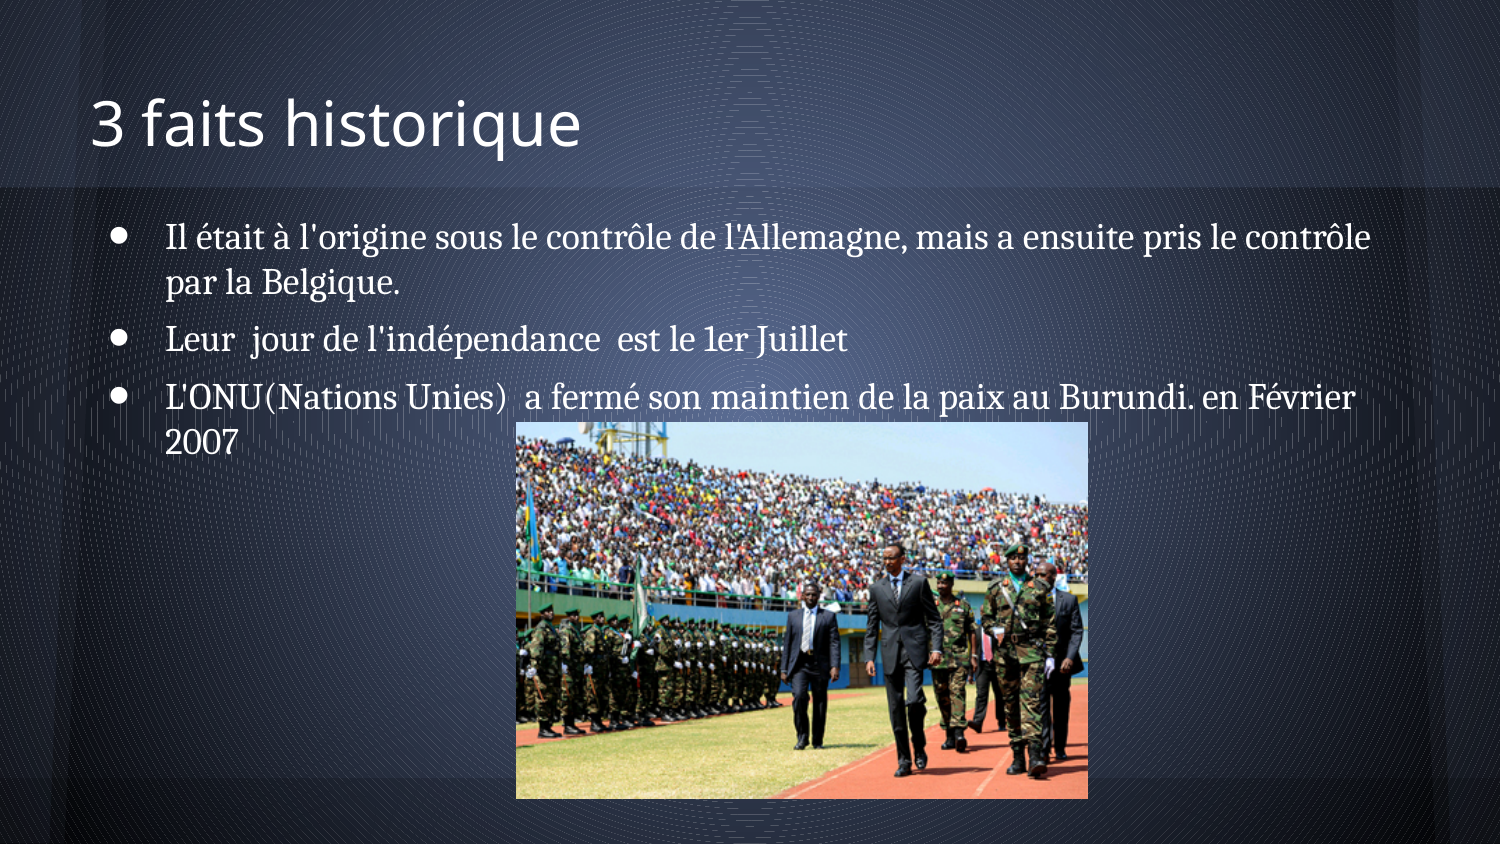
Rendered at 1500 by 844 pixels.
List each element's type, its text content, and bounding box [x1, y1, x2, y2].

title 3 faits historique [75, 33, 1425, 175]
list Il était à l'origine sous le contrôle de l'Allemagne, mais a ensuite pris le contrôle par la Belgique. Leur jour de l'indépendance est le 1er Juillet L'ONU(Nations Unies) a fermé son maintien de la paix au Burundi. en Février 2007 [75, 196, 1425, 808]
picture [515, 421, 1088, 799]
